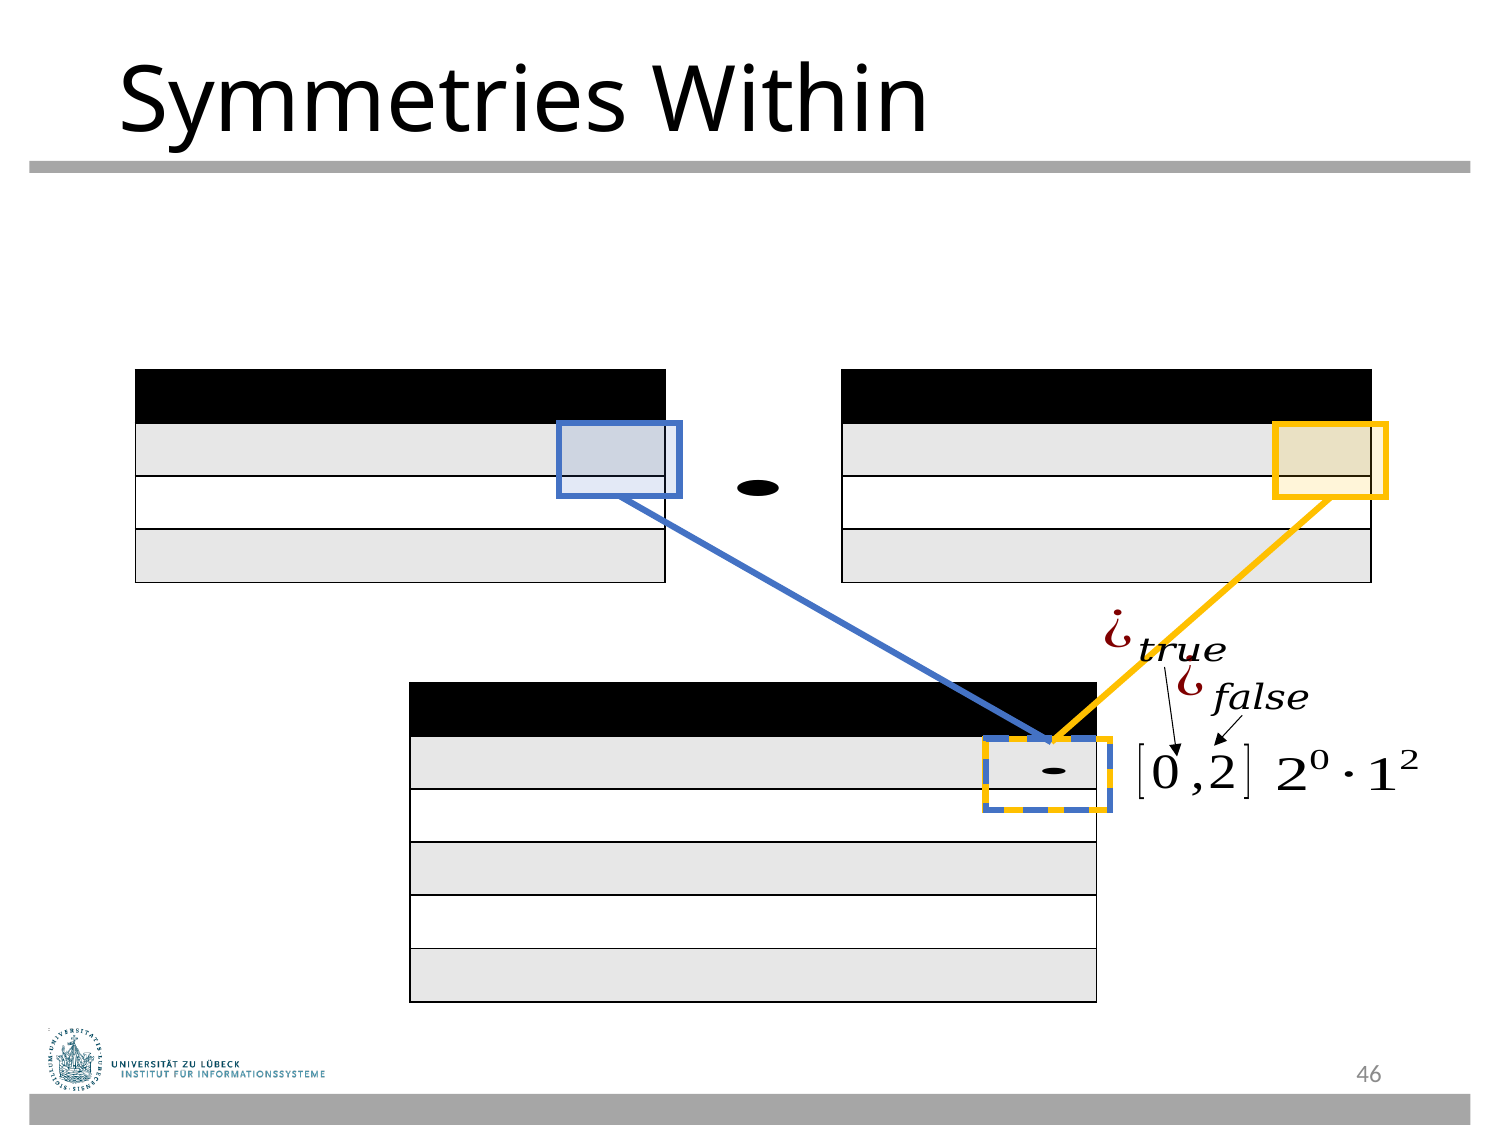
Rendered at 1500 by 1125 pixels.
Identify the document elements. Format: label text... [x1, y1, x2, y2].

text_box [985, 803, 1111, 811]
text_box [619, 495, 1331, 803]
text_box [558, 422, 681, 497]
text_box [1102, 606, 1310, 757]
text_box [1275, 423, 1387, 498]
title Symmetries Within [103, 42, 1397, 161]
slide_number 46 [1059, 1042, 1397, 1103]
